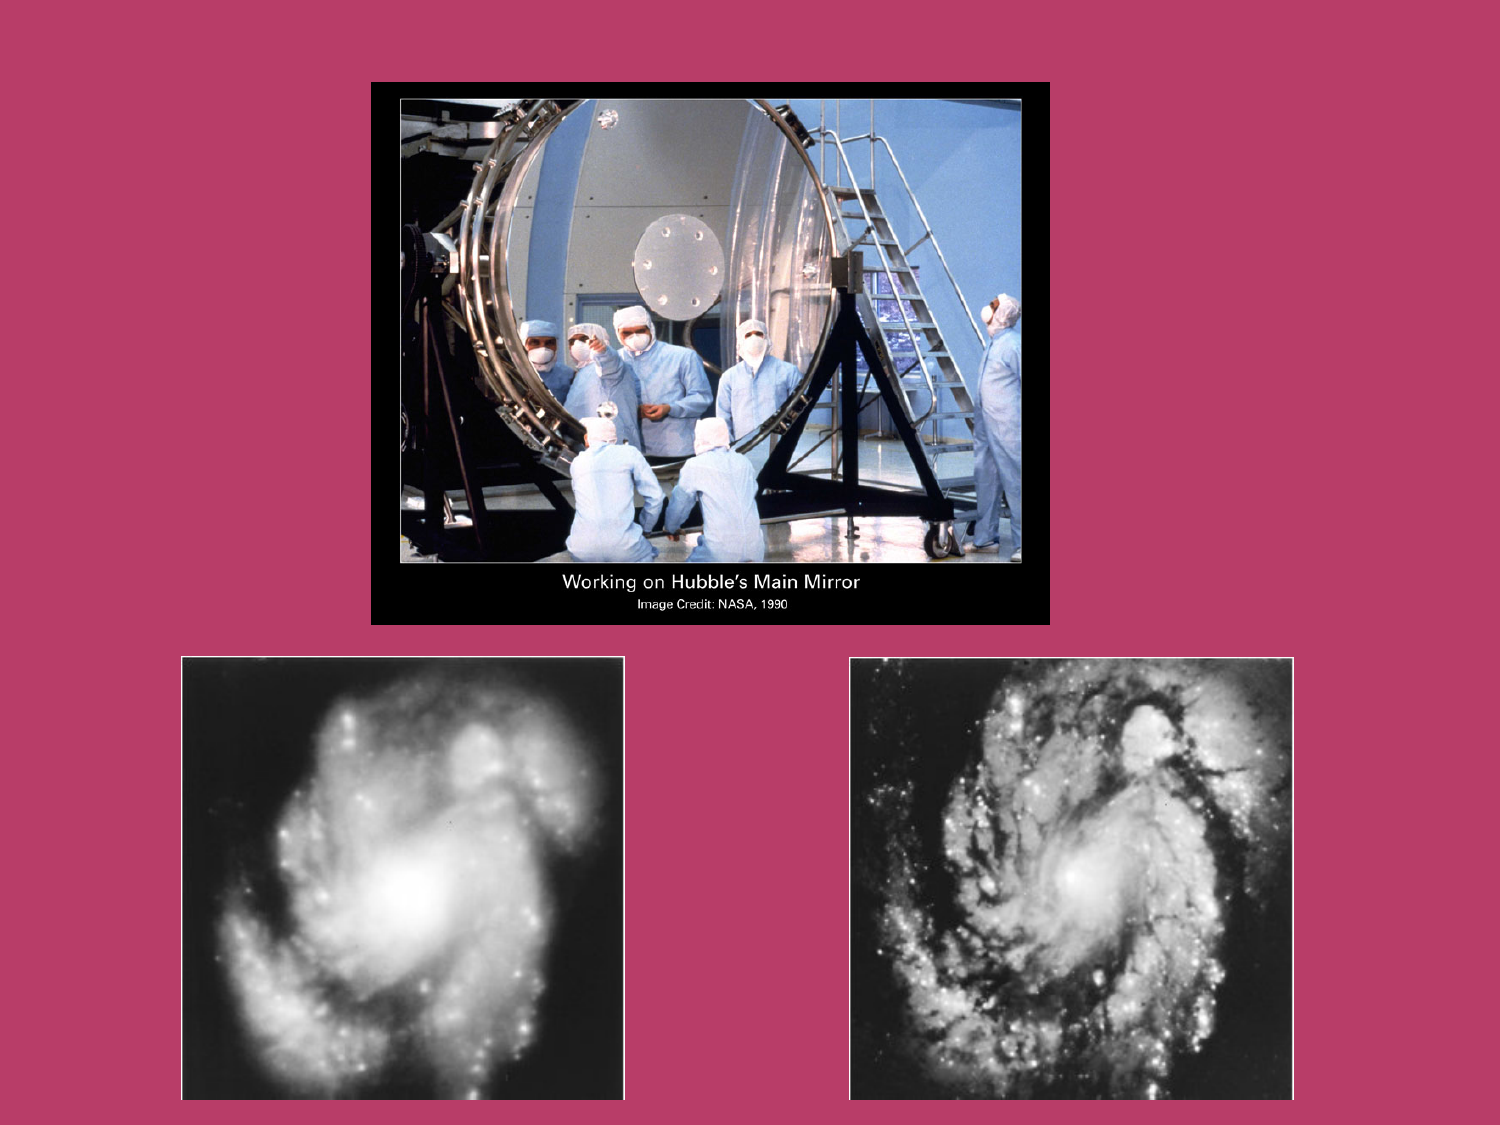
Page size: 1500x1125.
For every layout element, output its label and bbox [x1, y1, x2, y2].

picture [849, 657, 1294, 1101]
picture [371, 82, 1051, 626]
picture [180, 655, 626, 1101]
